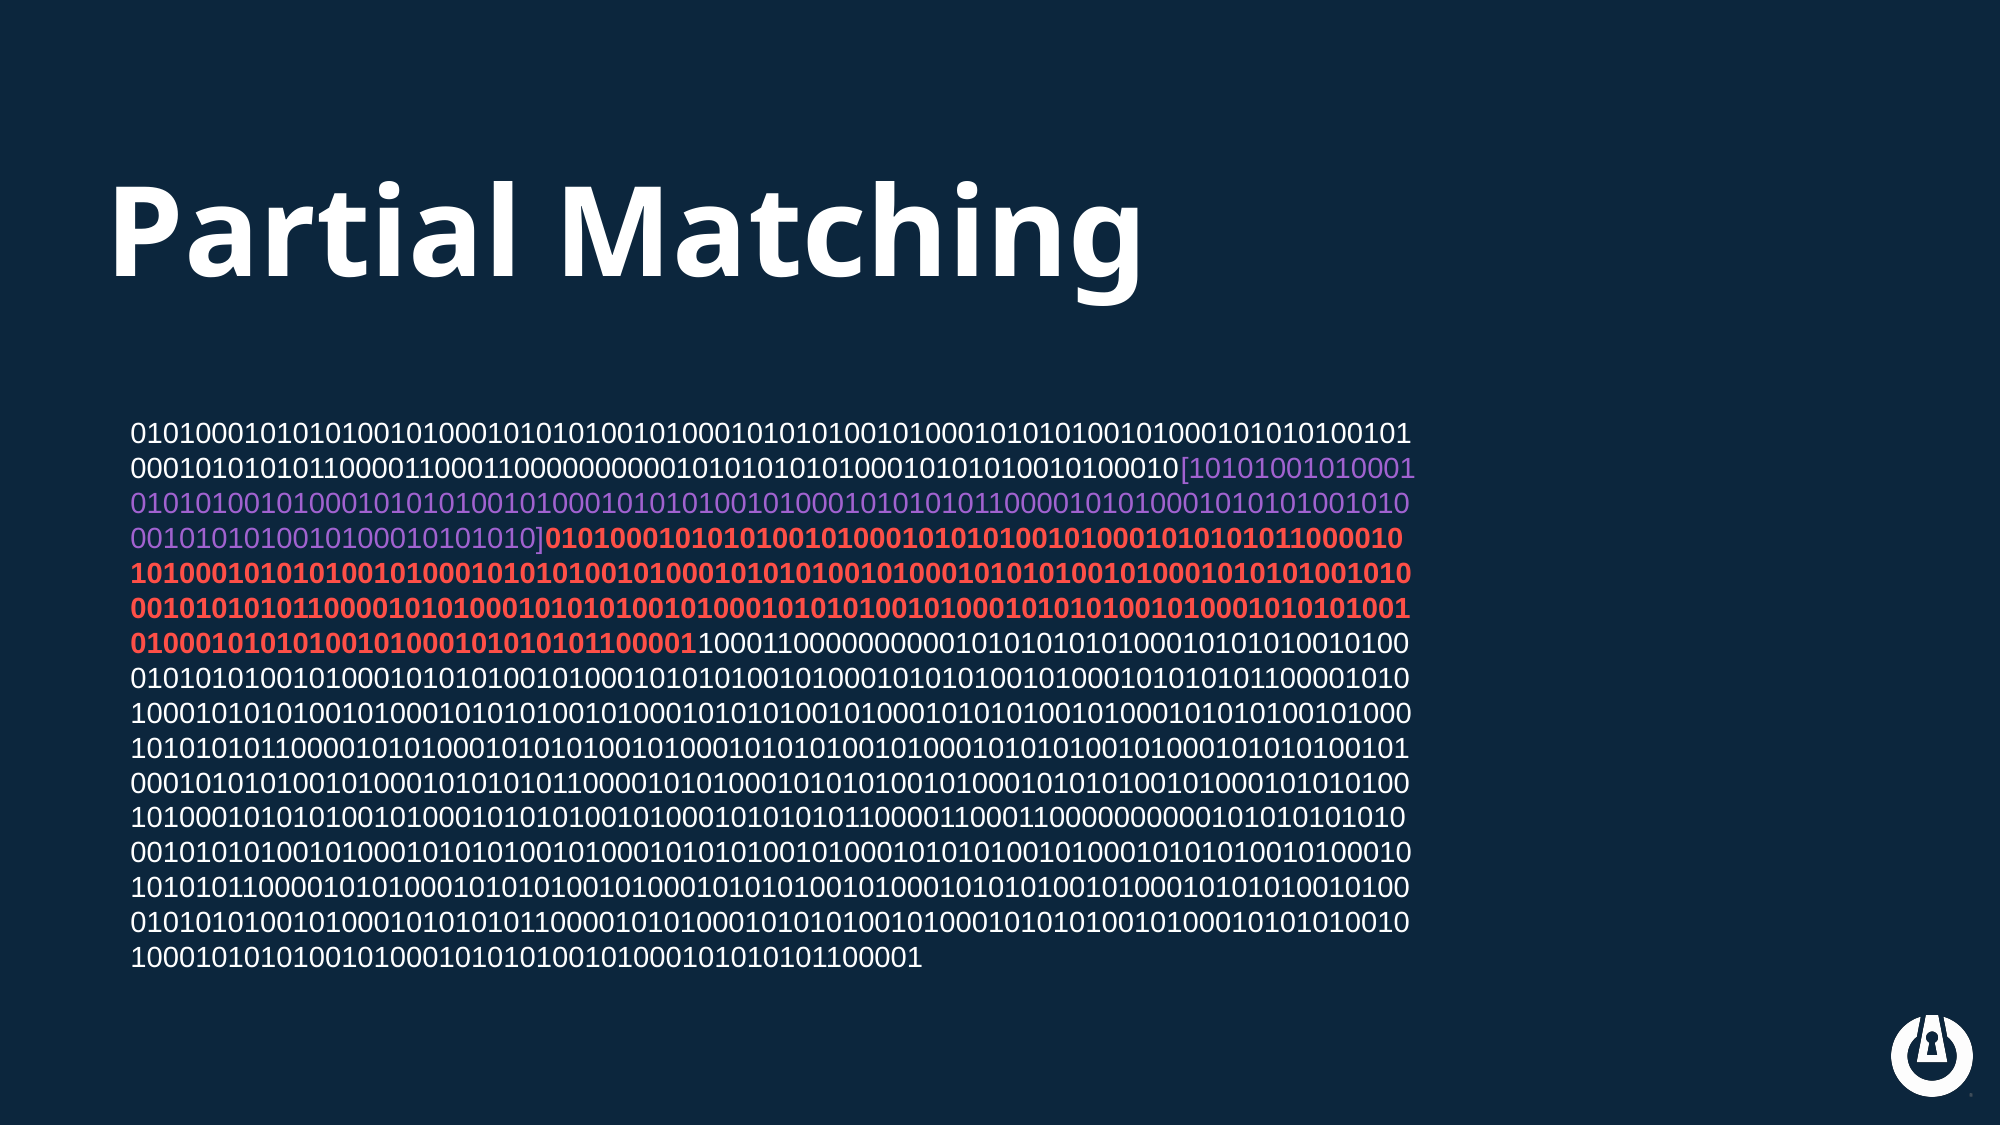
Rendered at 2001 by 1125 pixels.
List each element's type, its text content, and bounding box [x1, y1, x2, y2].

picture [1891, 1015, 1973, 1097]
text_box 010100010101010010100010101010010100010101010010100010101010010100010101010010100010101010110000110001100000000001010101010100010101010010100010[1010100101000101010100101000101010100101000101010100101000101010101100001010100010101010010100010101010010100010101010]01010001010101001010001010101001010001010101011000010101000101010100101000101010100101000101010100101000101010100101000101010100101000101010101100001010100010101010010100010101010010100010101010010100010101010010100010101010010100010101010110000110001100000000001010101010100010101010010100010101010010100010101010010100010101010010100010101010010100010101010110000101010001010101001010001010101001010001010101001010001010101001010001010101001010001010101011000010101000101010100101000101010100101000101010100101000101010100101000101010100101000101010101100001010100010101010010100010101010010100010101010010100010101010010100010101010010100010101010110000110001100000000001010101010100010101010010100010101010010100010101010010100010101010010100010101010010100010101010110000101010001010101001010001010101001010001010101001010001010101001010001010101001010001010101011000010101000101010100101000101010100101000101010100101000101010100101000101010100101000101010101100001 [115, 406, 1434, 1121]
title Partial Matching [90, 50, 1539, 422]
